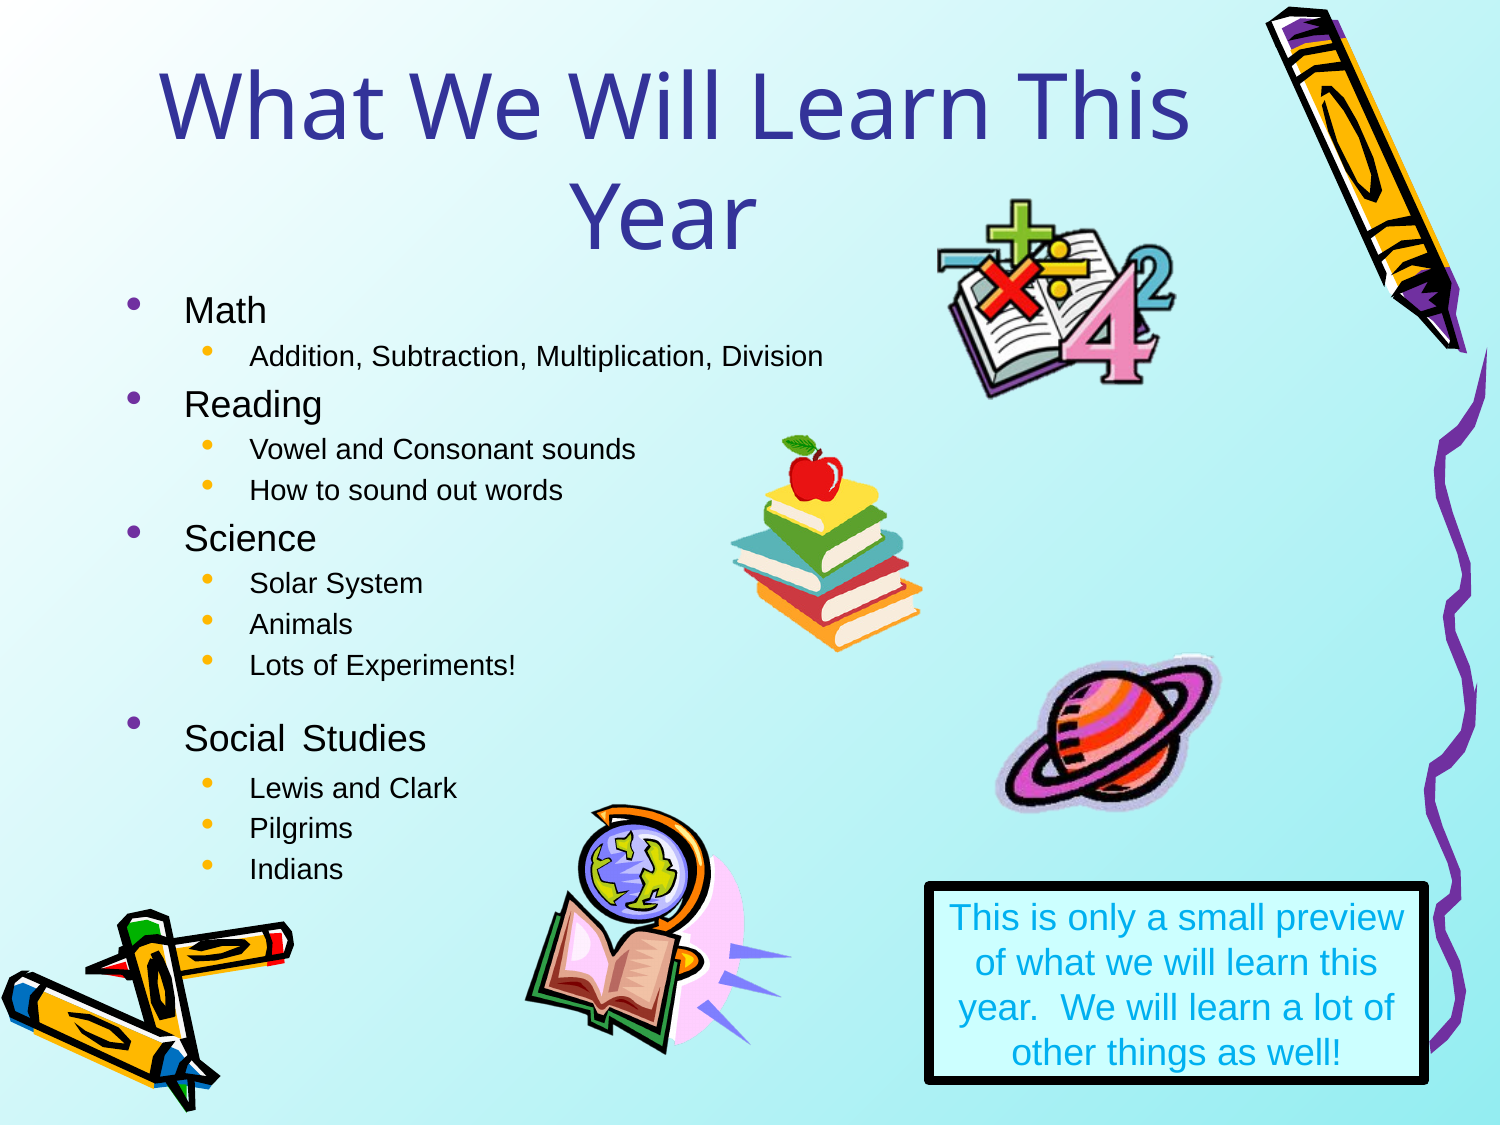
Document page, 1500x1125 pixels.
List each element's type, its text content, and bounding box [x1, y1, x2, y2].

picture [937, 198, 1177, 400]
title What We Will Learn This Year [112, 62, 1240, 275]
picture [517, 794, 801, 1060]
picture [990, 642, 1225, 831]
list Math Addition, Subtraction, Multiplication, Division Reading Vowel and Consonant sounds How to sound out words Science Solar System Animals Lots of Experiments! Social Studies Lewis and Clark Pilgrims Indians [112, 279, 1375, 941]
text_box This is only a small preview of what we will learn this year. We will learn a lot of other things as well! [929, 885, 1425, 1081]
picture [720, 421, 937, 667]
